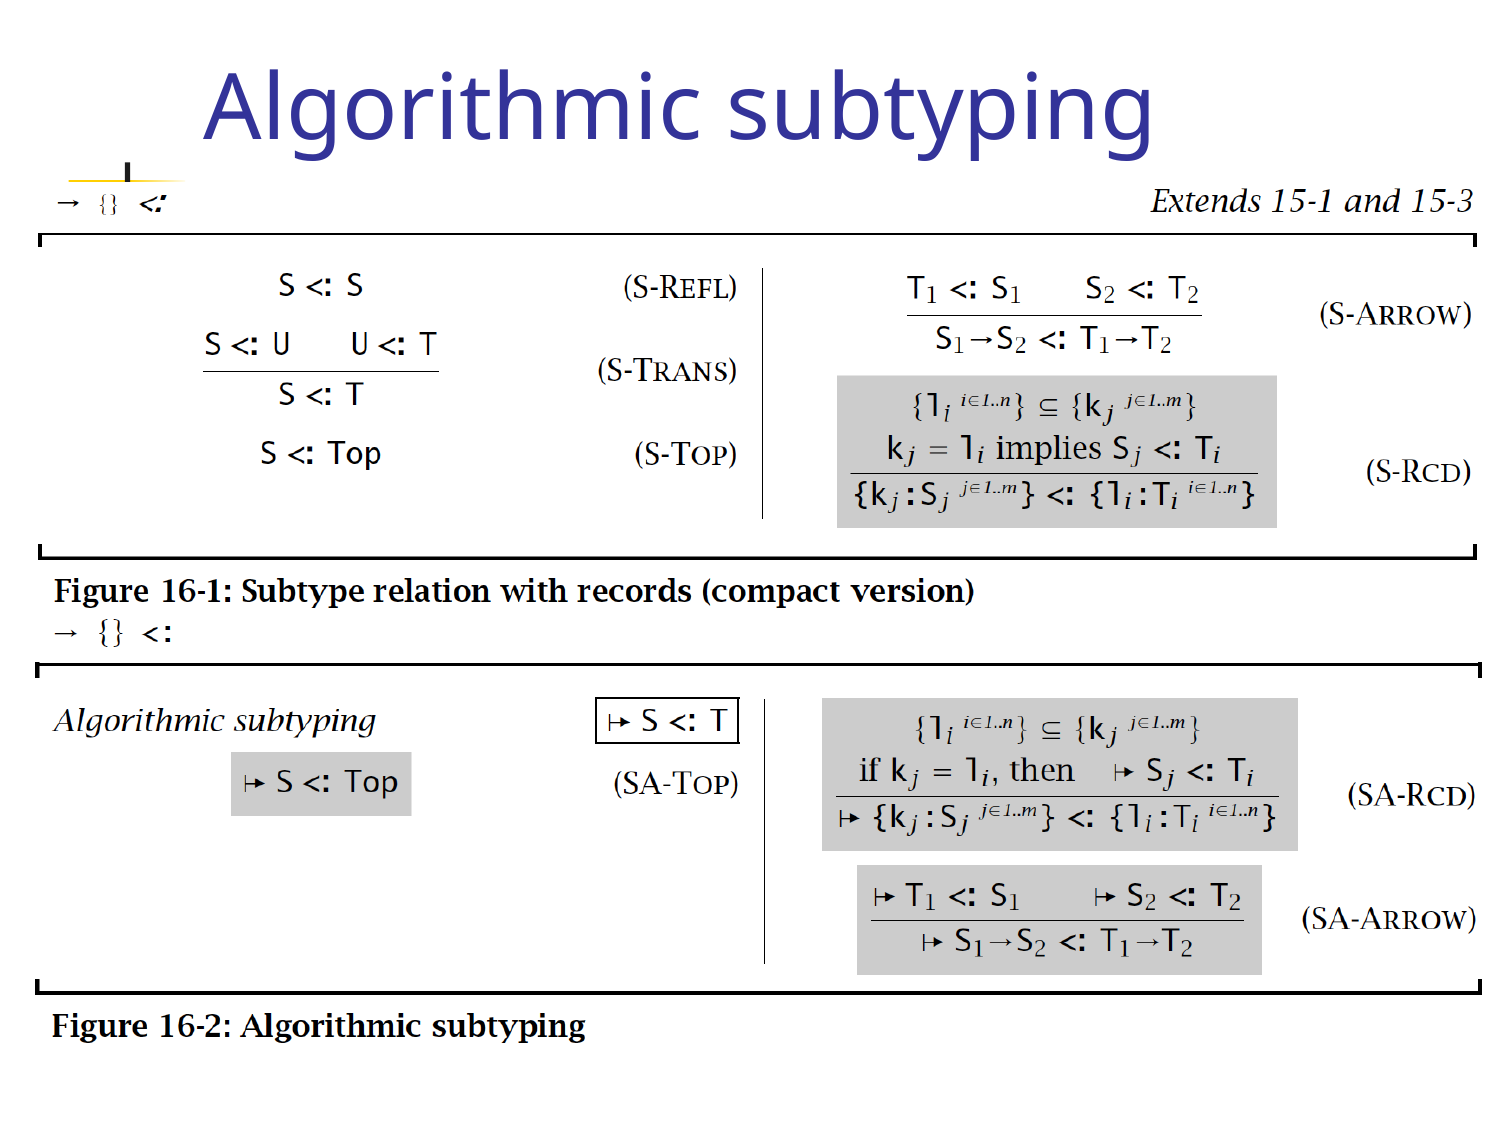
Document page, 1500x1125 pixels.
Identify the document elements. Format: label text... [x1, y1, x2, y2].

title Algorithmic subtyping [188, 35, 1468, 182]
picture [0, 182, 1500, 1052]
